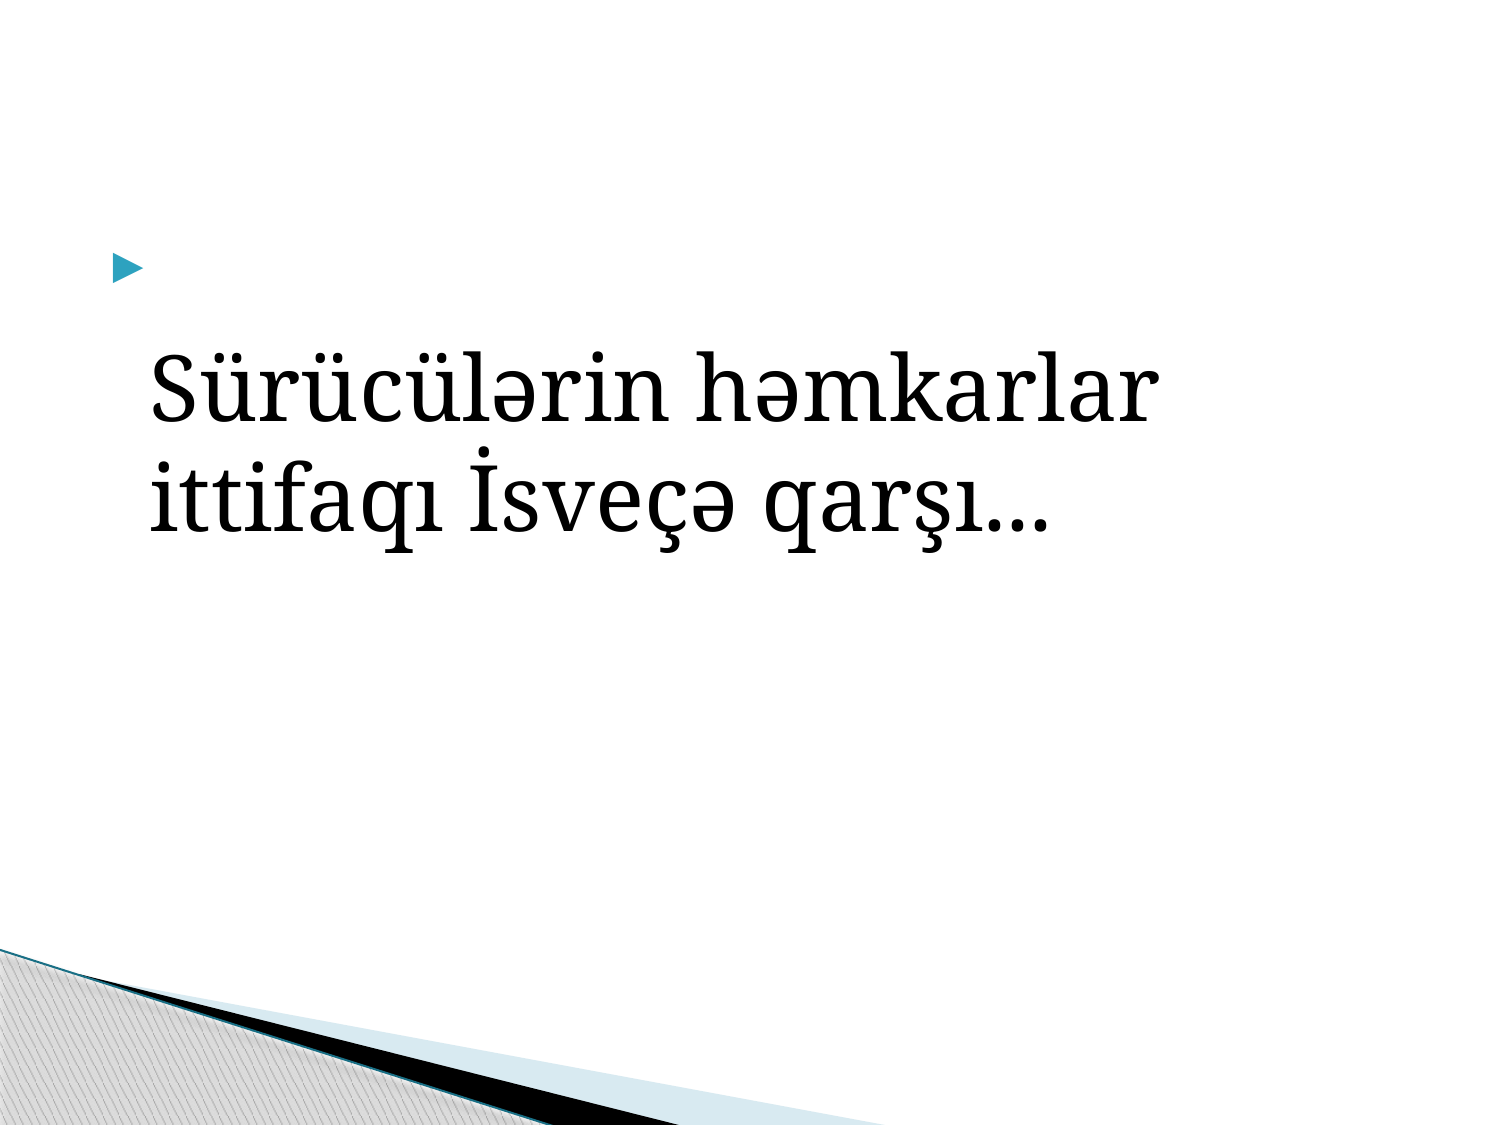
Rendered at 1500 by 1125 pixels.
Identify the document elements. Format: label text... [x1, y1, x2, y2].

list Sürücülərin həmkarlar ittifaqı İsveçə qarşı... [75, 212, 1425, 986]
